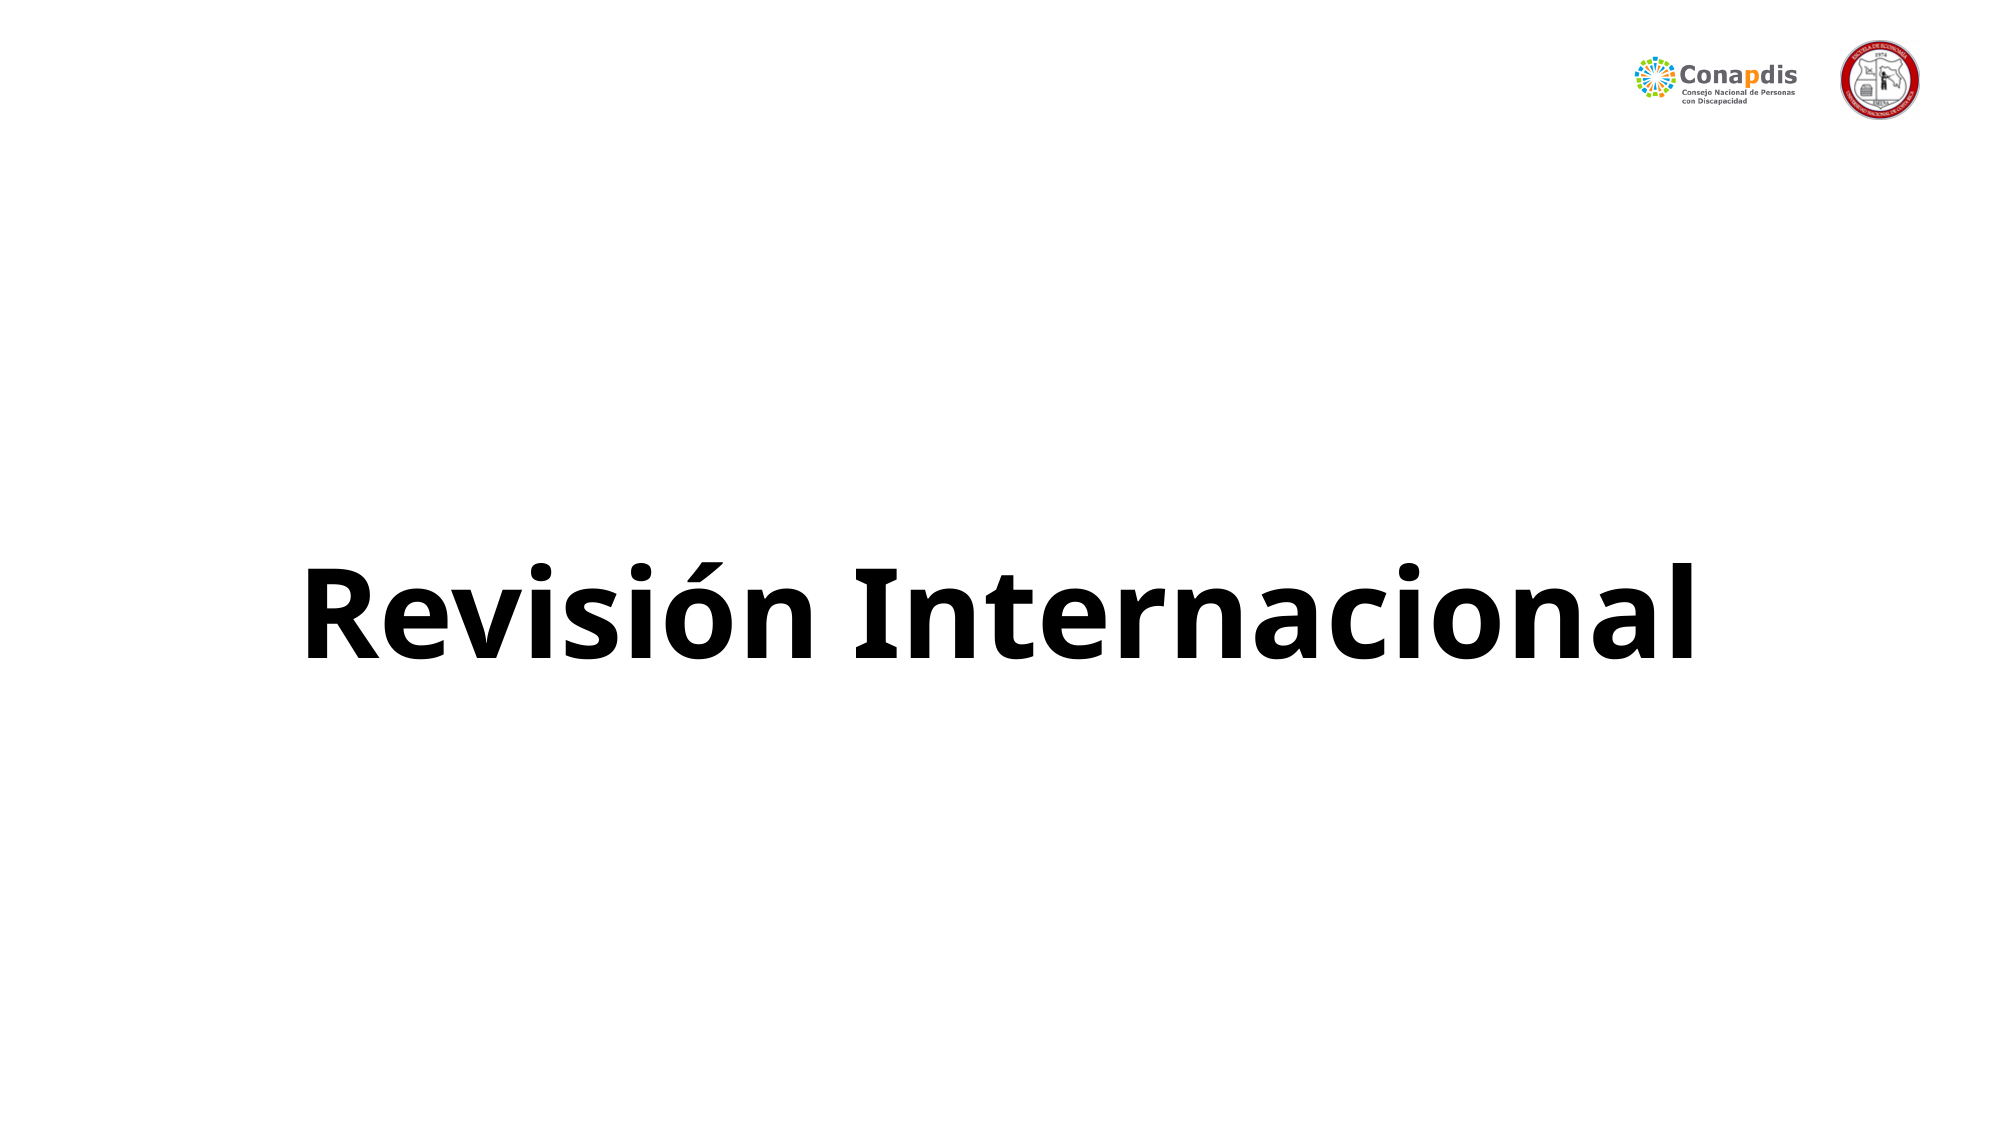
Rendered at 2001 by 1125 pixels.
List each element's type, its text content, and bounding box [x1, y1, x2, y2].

picture [1618, 40, 1808, 119]
picture [1840, 40, 1920, 120]
title Revisión Internacional [266, 261, 1734, 694]
